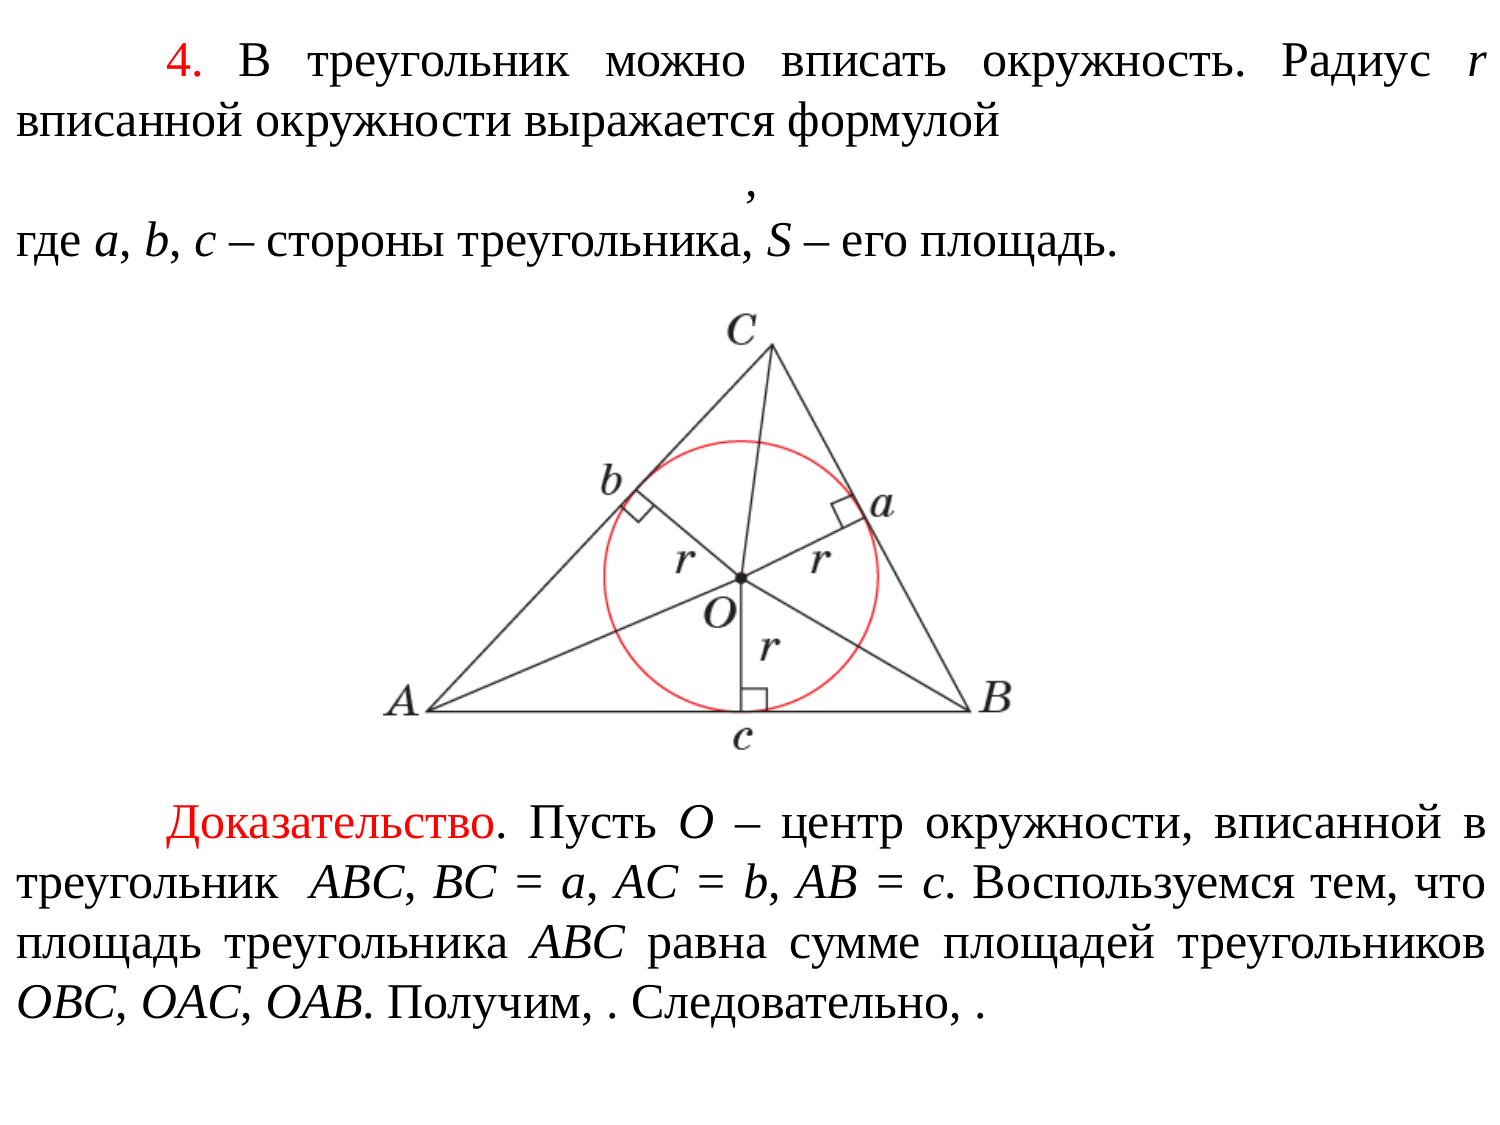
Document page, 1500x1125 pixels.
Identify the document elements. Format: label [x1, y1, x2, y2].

picture [383, 305, 1014, 761]
